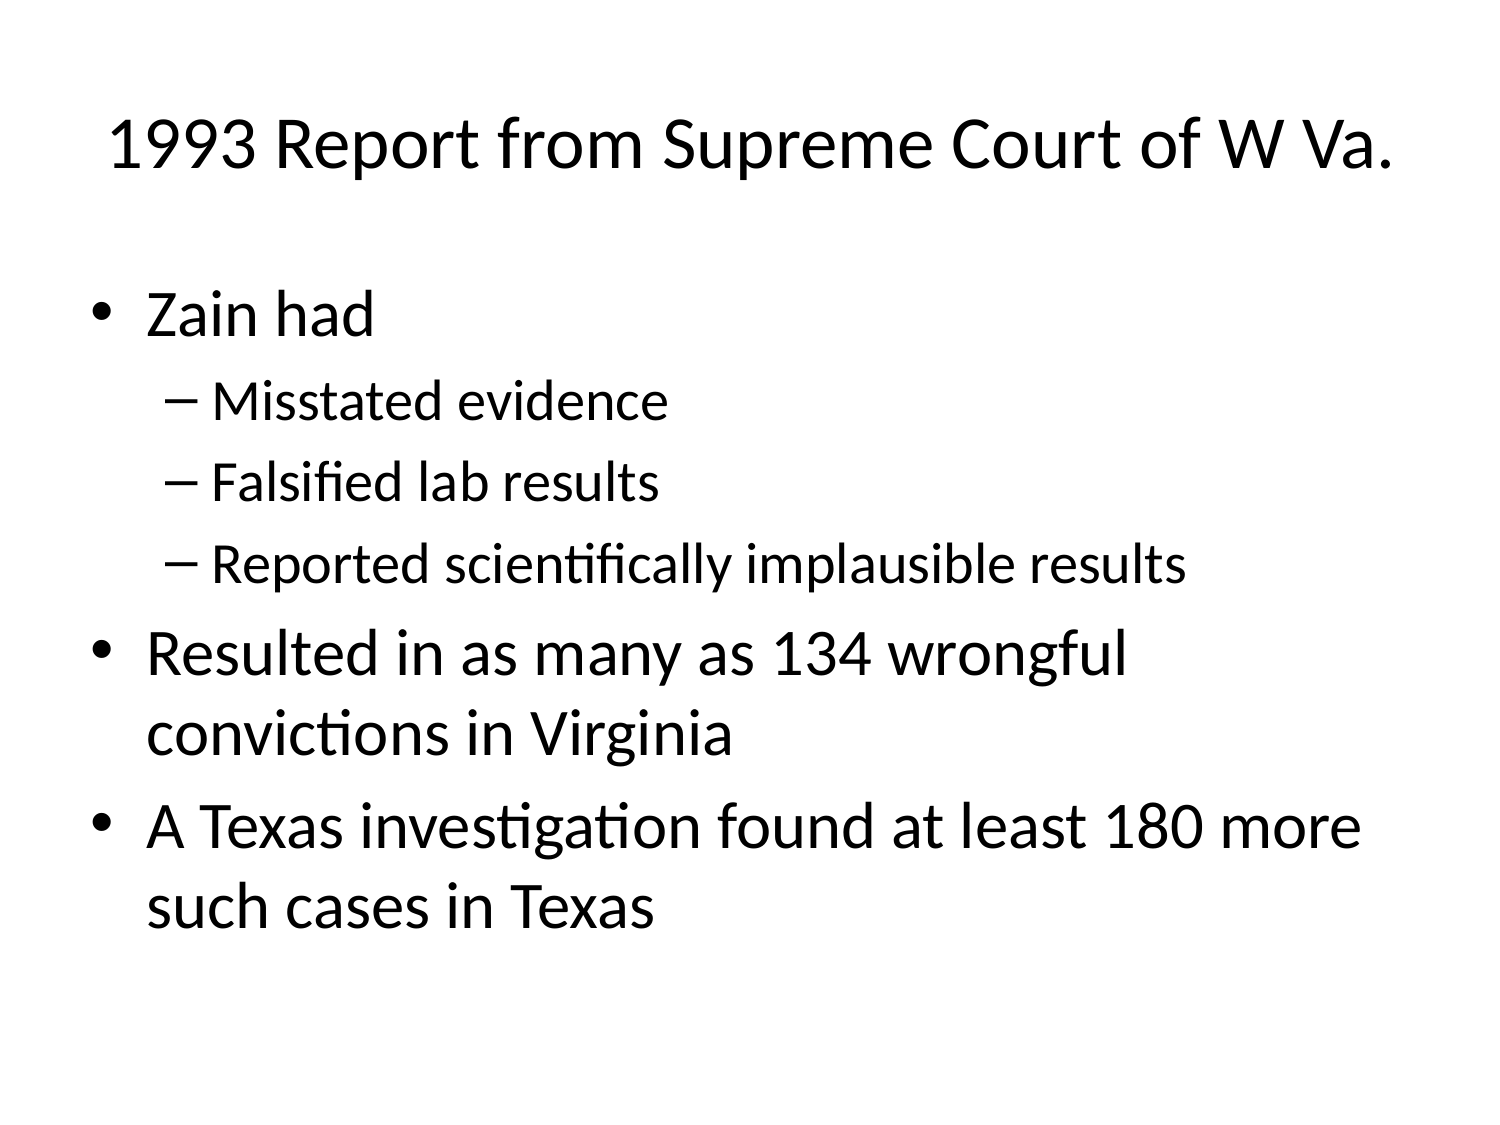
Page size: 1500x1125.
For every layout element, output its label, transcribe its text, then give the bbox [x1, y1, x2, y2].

title 1993 Report from Supreme Court of W Va. [31, 45, 1471, 233]
list Zain had Misstated evidence Falsified lab results Reported scientifically implausible results Resulted in as many as 134 wrongful convictions in Virginia A Texas investigation found at least 180 more such cases in Texas [75, 262, 1425, 1005]
